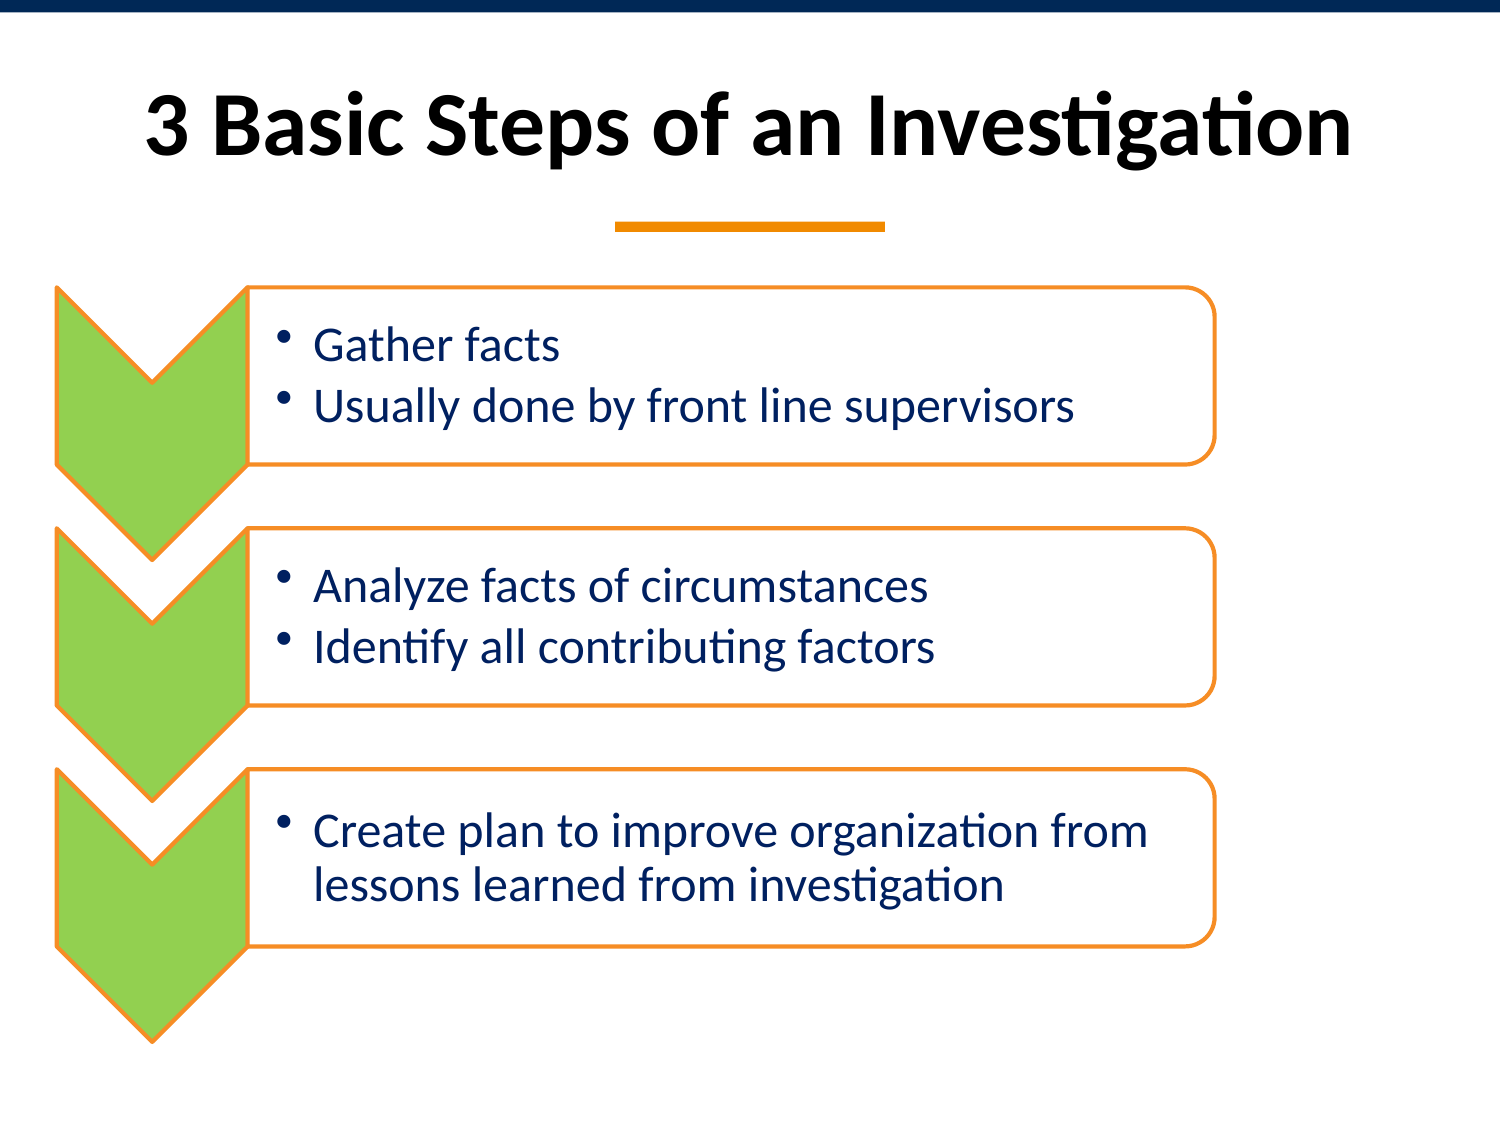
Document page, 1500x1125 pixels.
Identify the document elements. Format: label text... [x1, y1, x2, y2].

title 3 Basic Steps of an Investigation [74, 42, 1426, 195]
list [56, 287, 1215, 1043]
